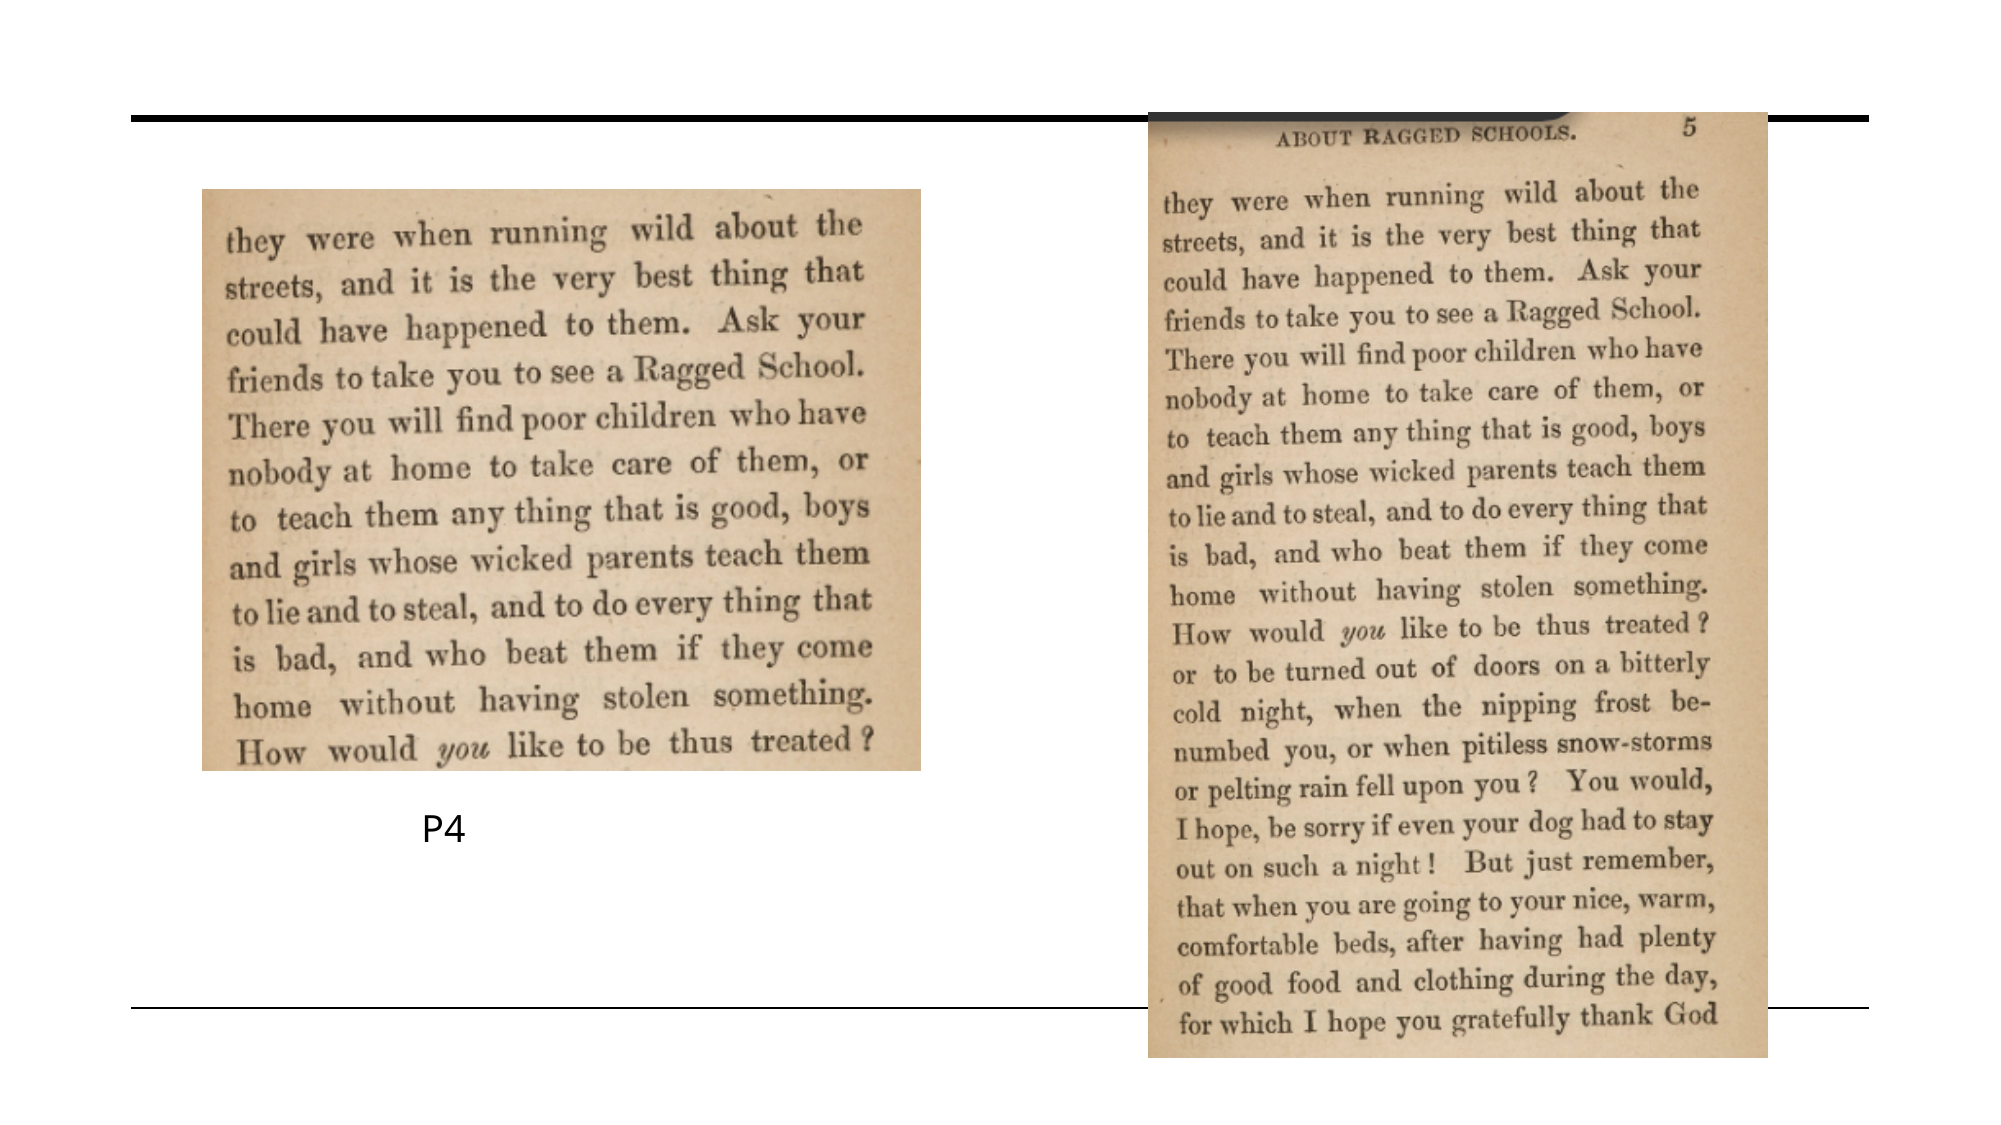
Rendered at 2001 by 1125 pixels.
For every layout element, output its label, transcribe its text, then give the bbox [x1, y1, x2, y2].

picture [1148, 112, 1768, 1058]
picture [202, 189, 921, 771]
text_box P4 [406, 798, 599, 858]
